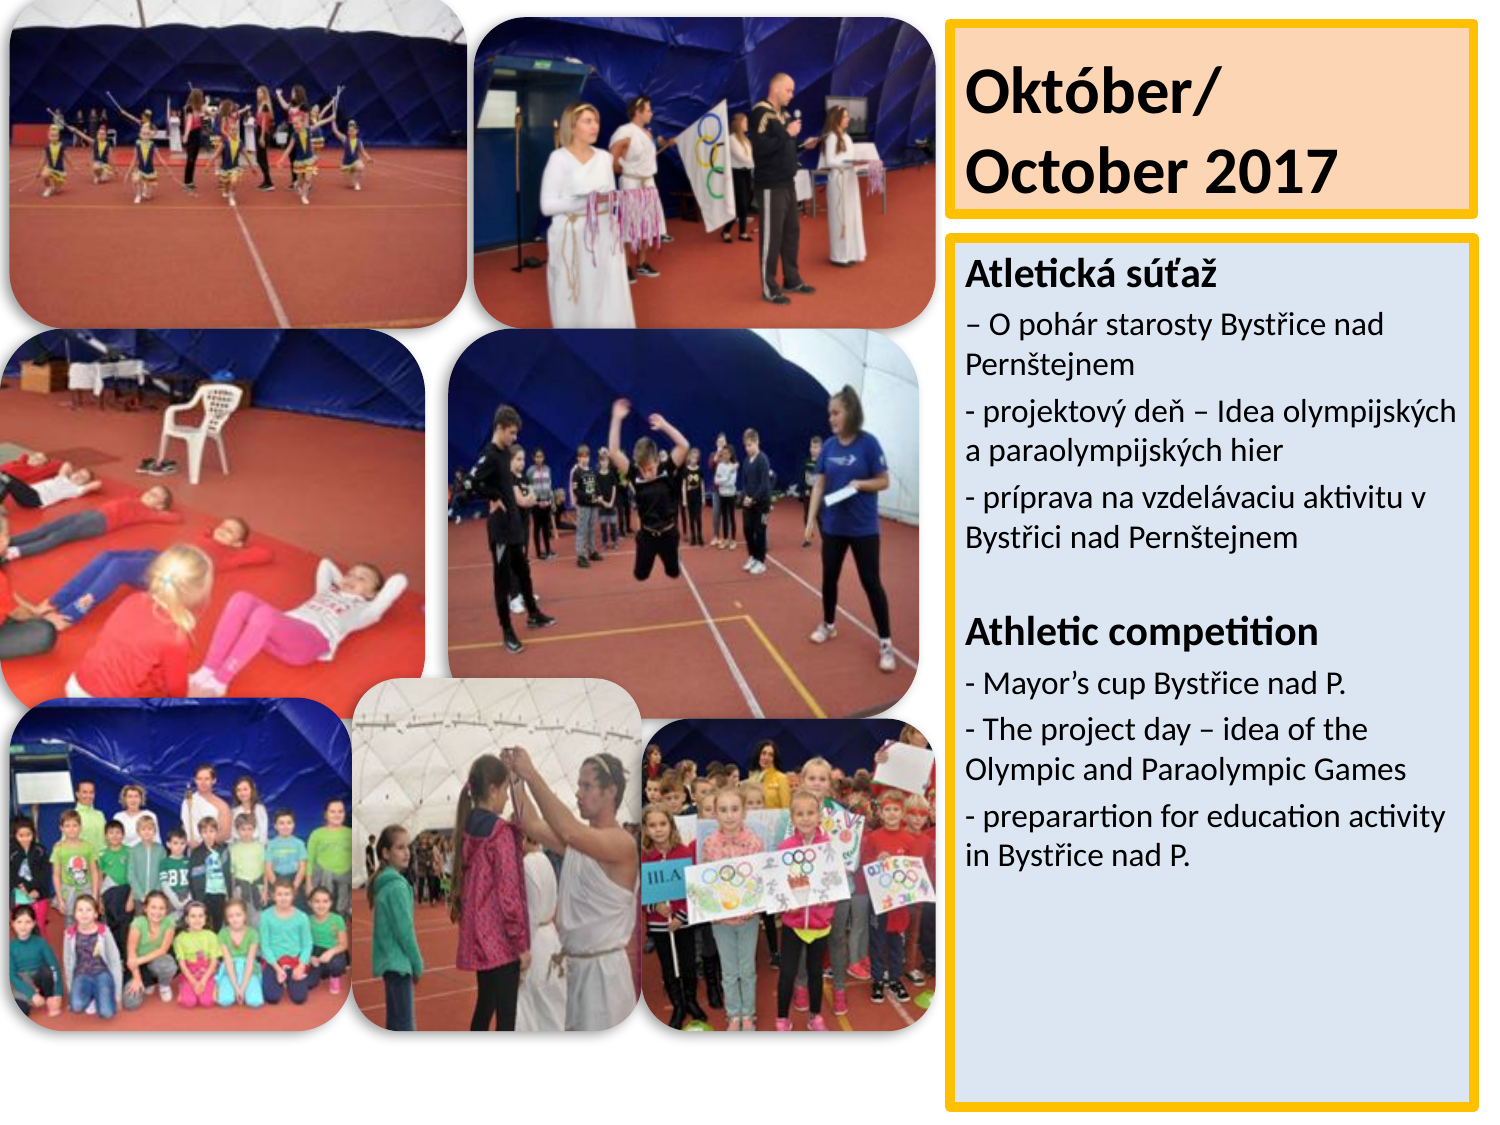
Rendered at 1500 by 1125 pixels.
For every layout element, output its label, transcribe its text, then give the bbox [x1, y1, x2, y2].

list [9, 0, 468, 329]
list Atletická súťaž – O pohár starosty Bystřice nad Pernštejnem - projektový deň – Idea olympijských a paraolympijských hier - príprava na vzdelávaciu aktivitu v Bystřici nad Pernštejnem Athletic competition - Mayor’s cup Bystřice nad P. - The project day – idea of the Olympic and Paraolympic Games - preparartion for education activity in Bystřice nad P. [950, 238, 1474, 1108]
title Október/ October 2017 [950, 23, 1474, 214]
picture [0, 16, 936, 1032]
